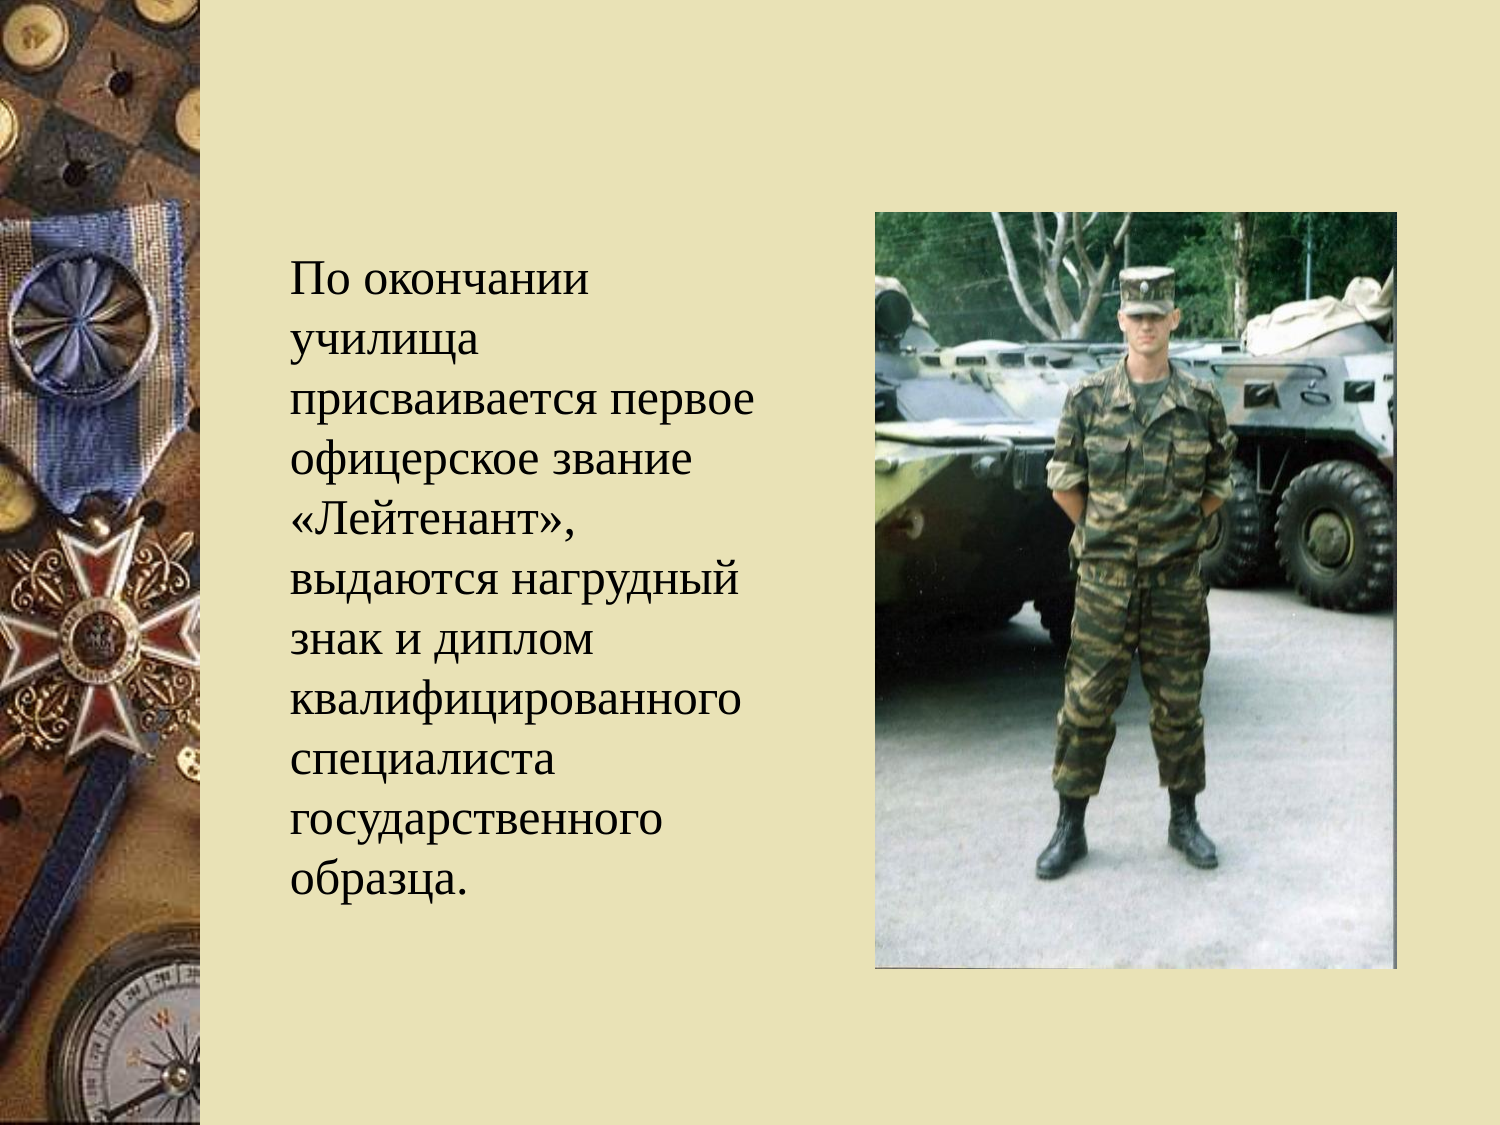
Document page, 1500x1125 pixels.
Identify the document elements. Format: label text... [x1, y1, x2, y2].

picture [874, 212, 1398, 969]
text_box По окончании училища присваивается первое офицерское звание «Лейтенант», выдаются нагрудный знак и диплом квалифицированного специалиста государственного образца. [274, 237, 800, 913]
picture [0, 0, 200, 1125]
